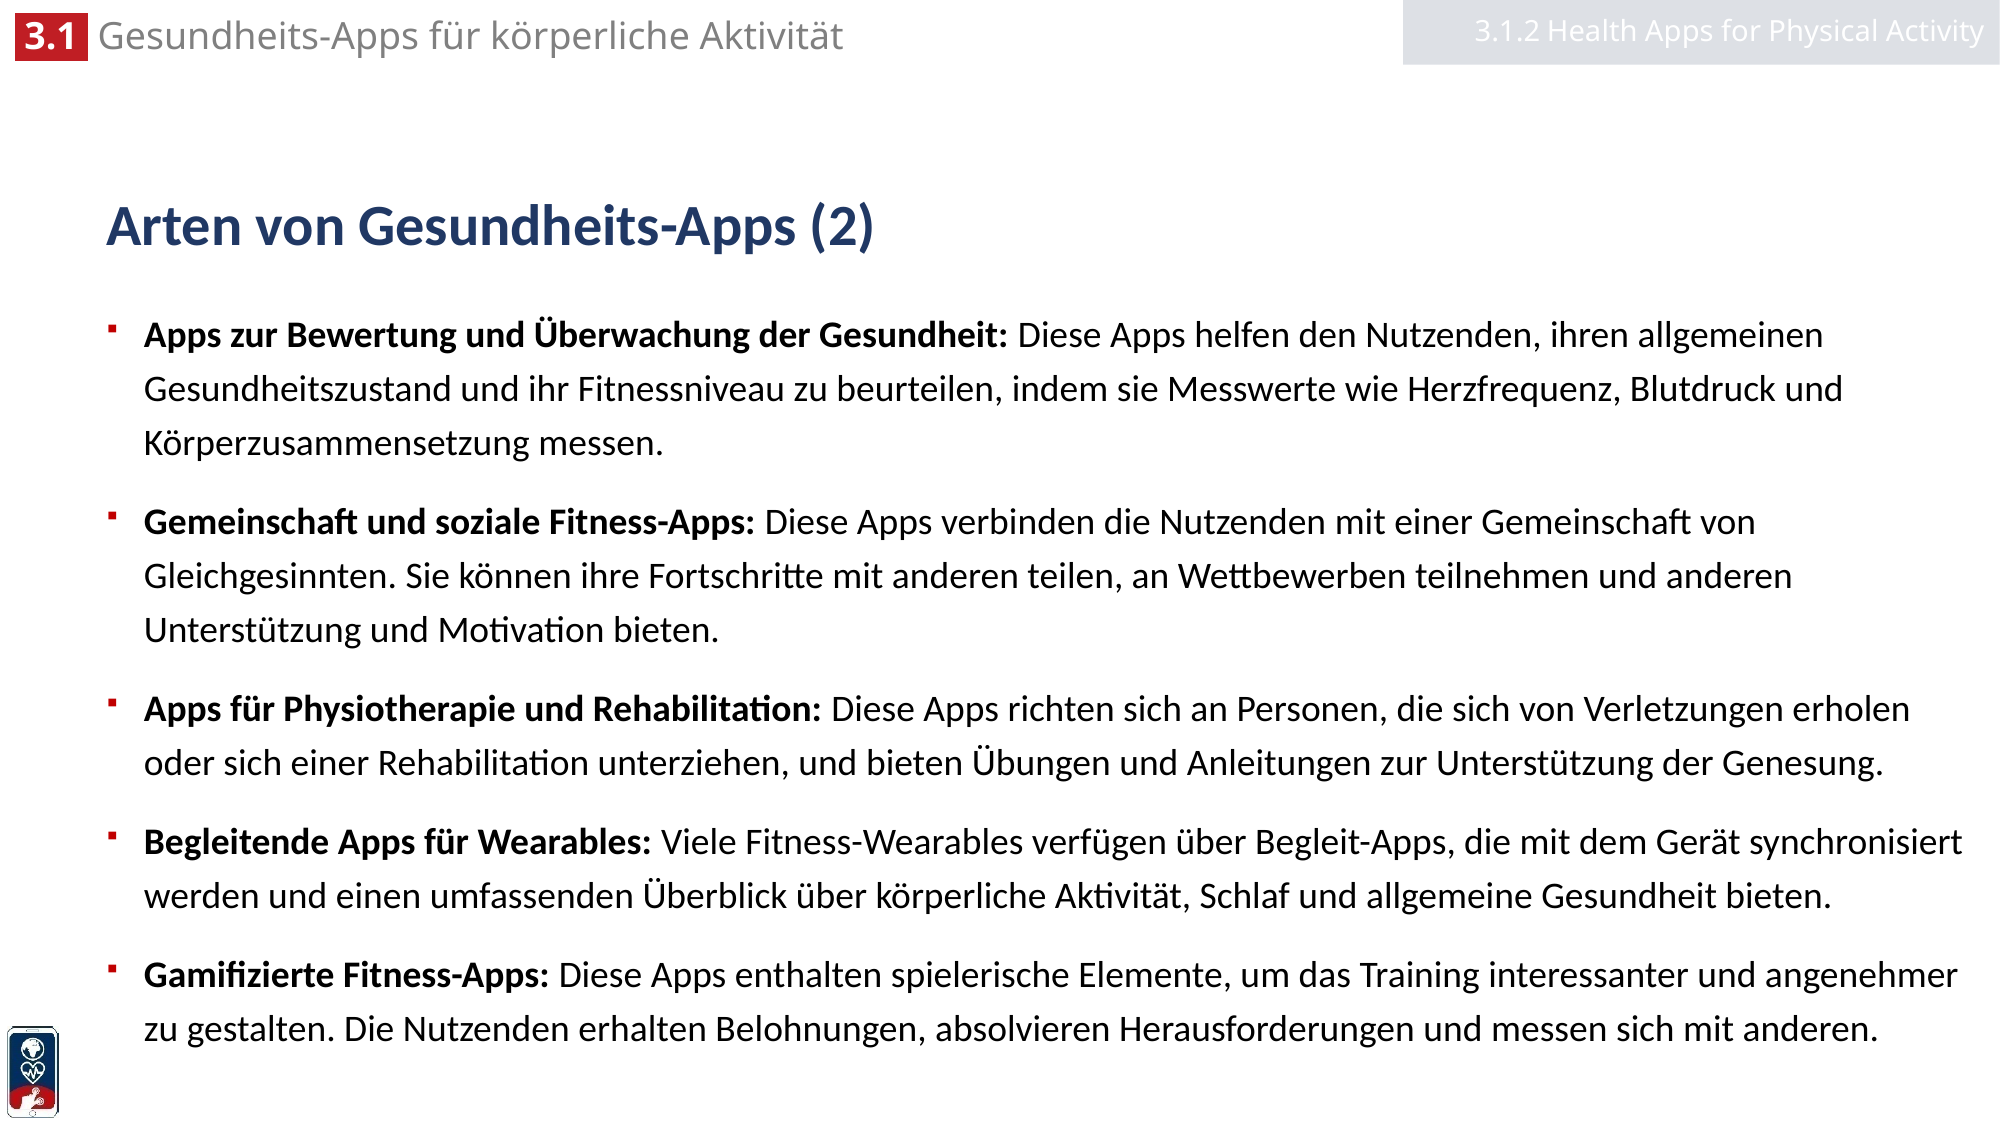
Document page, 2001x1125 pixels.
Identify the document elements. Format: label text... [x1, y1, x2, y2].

text_box 3.1.2 Health Apps for Physical Activity [1403, 0, 2000, 65]
title Arten von Gesundheits-Apps (2) [91, 177, 1906, 277]
picture [7, 1026, 59, 1118]
list Apps zur Bewertung und Überwachung der Gesundheit: Diese Apps helfen den Nutzenden, ihren allgemeinen Gesundheitszustand und ihr Fitnessniveau zu beurteilen, indem sie Messwerte wie Herzfrequenz, Blutdruck und Körperzusammensetzung messen. Gemeinschaft und soziale Fitness-Apps: Diese Apps verbinden die Nutzenden mit einer Gemeinschaft von Gleichgesinnten. Sie können ihre Fortschritte mit anderen teilen, an Wettbewerben teilnehmen und anderen Unterstützung und Motivation bieten. Apps für Physiotherapie und Rehabilitation: Diese Apps richten sich an Personen, die sich von Verletzungen erholen oder sich einer Rehabilitation unterziehen, und bieten Übungen und Anleitungen zur Unterstützung der Genesung. Begleitende Apps für Wearables: Viele Fitness-Wearables verfügen über Begleit-Apps, die mit dem Gerät synchronisiert werden und einen umfassenden Überblick über körperliche Aktivität, Schlaf und allgemeine Gesundheit bieten. Gamifizierte Fitness-Apps: Diese Apps enthalten spielerische Elemente, um das Training interessanter und angenehmer zu gestalten. Die Nutzenden erhalten Belohnungen, absolvieren Herausforderungen und messen sich mit anderen. [91, 293, 1986, 1125]
